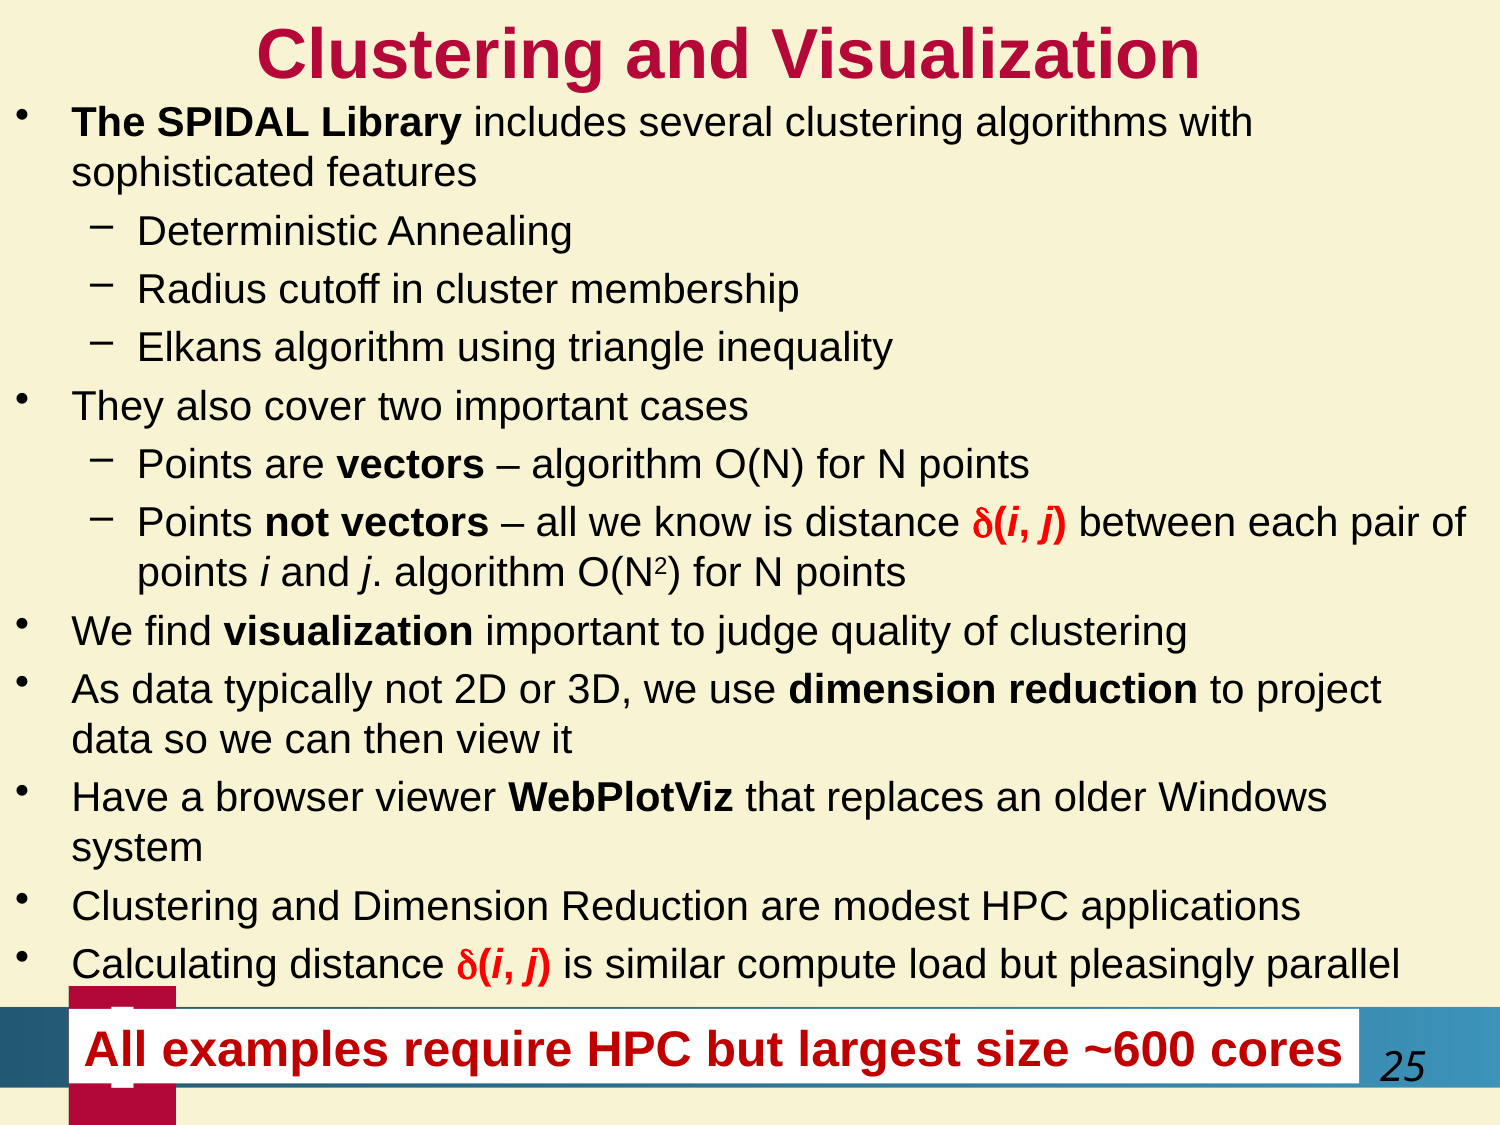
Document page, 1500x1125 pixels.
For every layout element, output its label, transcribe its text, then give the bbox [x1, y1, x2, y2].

title Clustering and Visualization [42, 0, 1418, 87]
slide_number 25 [1365, 1032, 1474, 1081]
list The SPIDAL Library includes several clustering algorithms with sophisticated features Deterministic Annealing Radius cutoff in cluster membership Elkans algorithm using triangle inequality They also cover two important cases Points are vectors – algorithm O(N) for N points Points not vectors – all we know is distance (i, j) between each pair of points i and j. algorithm O(N2) for N points We find visualization important to judge quality of clustering As data typically not 2D or 3D, we use dimension reduction to project data so we can then view it Have a browser viewer WebPlotViz that replaces an older Windows system Clustering and Dimension Reduction are modest HPC applications Calculating distance (i, j) is similar compute load but pleasingly parallel [0, 87, 1487, 963]
picture [0, 986, 1500, 1125]
text_box All examples require HPC but largest size ~600 cores [68, 1008, 1360, 1084]
